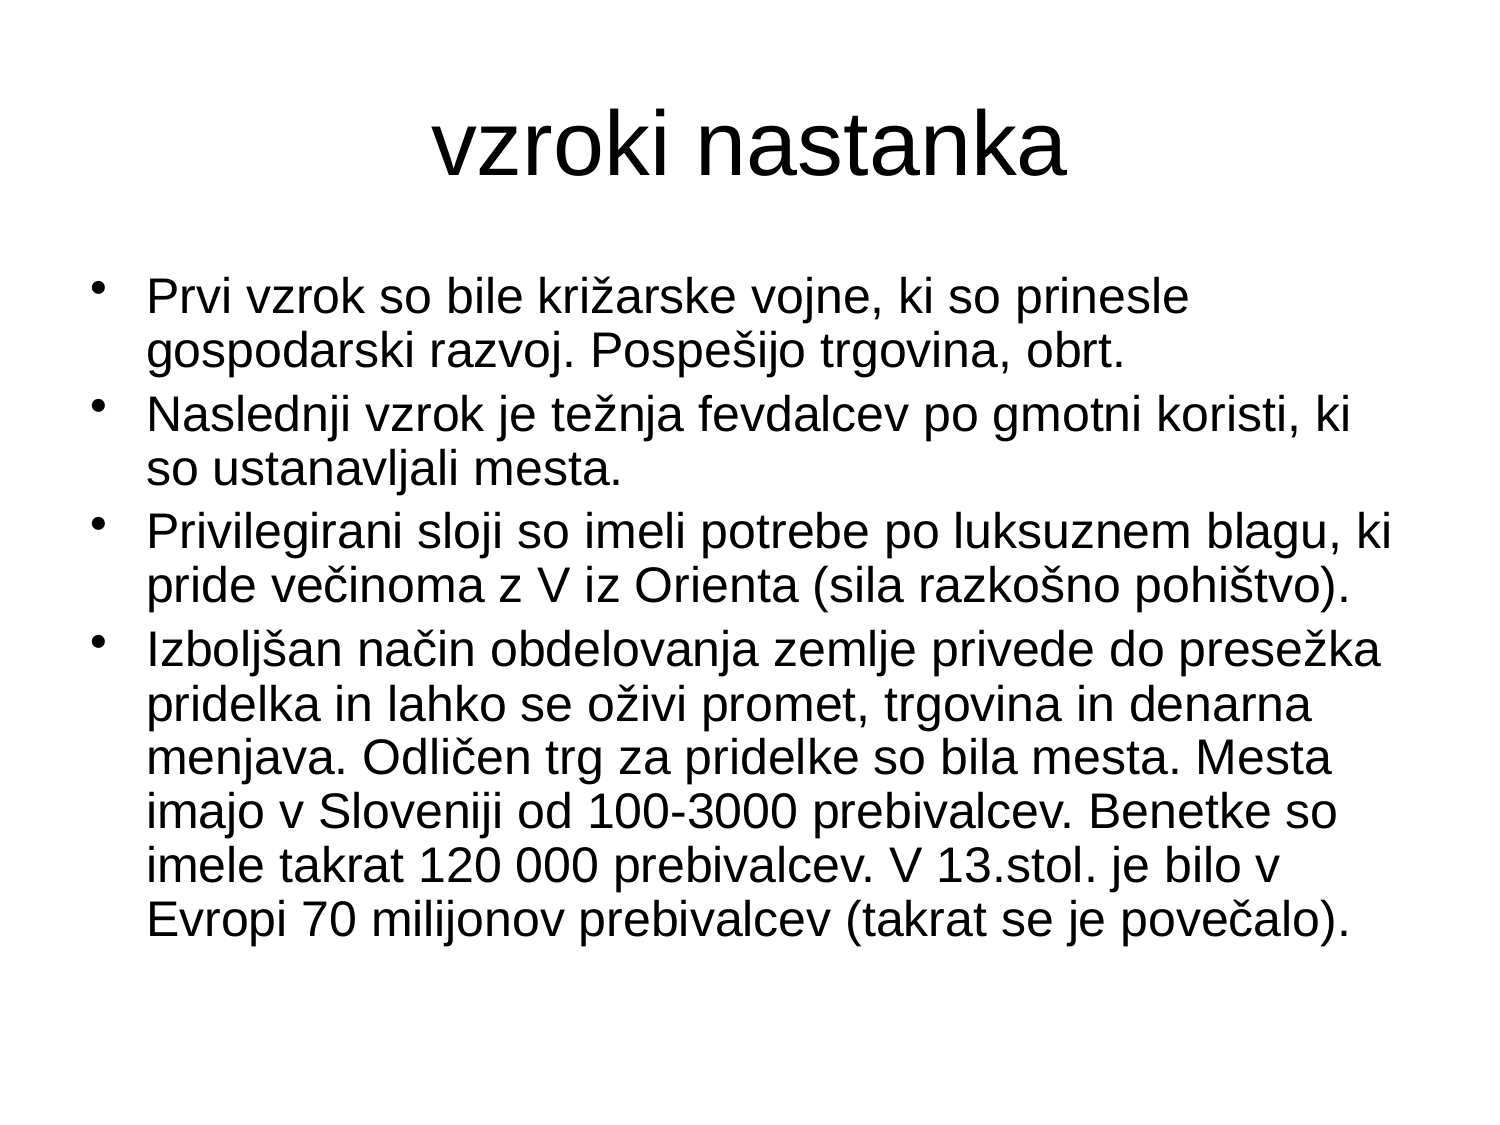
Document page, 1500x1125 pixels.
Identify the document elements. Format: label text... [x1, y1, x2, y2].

text_box [212, 324, 1150, 500]
title vzroki nastanka [75, 45, 1425, 233]
list Prvi vzrok so bile križarske vojne, ki so prinesle gospodarski razvoj. Pospešijo trgovina, obrt. Naslednji vzrok je težnja fevdalcev po gmotni koristi, ki so ustanavljali mesta. Privilegirani sloji so imeli potrebe po luksuznem blagu, ki pride večinoma z V iz Orienta (sila razkošno pohištvo). Izboljšan način obdelovanja zemlje privede do presežka pridelka in lahko se oživi promet, trgovina in denarna menjava. Odličen trg za pridelke so bila mesta. Mesta imajo v Sloveniji od 100-3000 prebivalcev. Benetke so imele takrat 120 000 prebivalcev. V 13.stol. je bilo v Evropi 70 milijonov prebivalcev (takrat se je povečalo). [75, 262, 1425, 1005]
